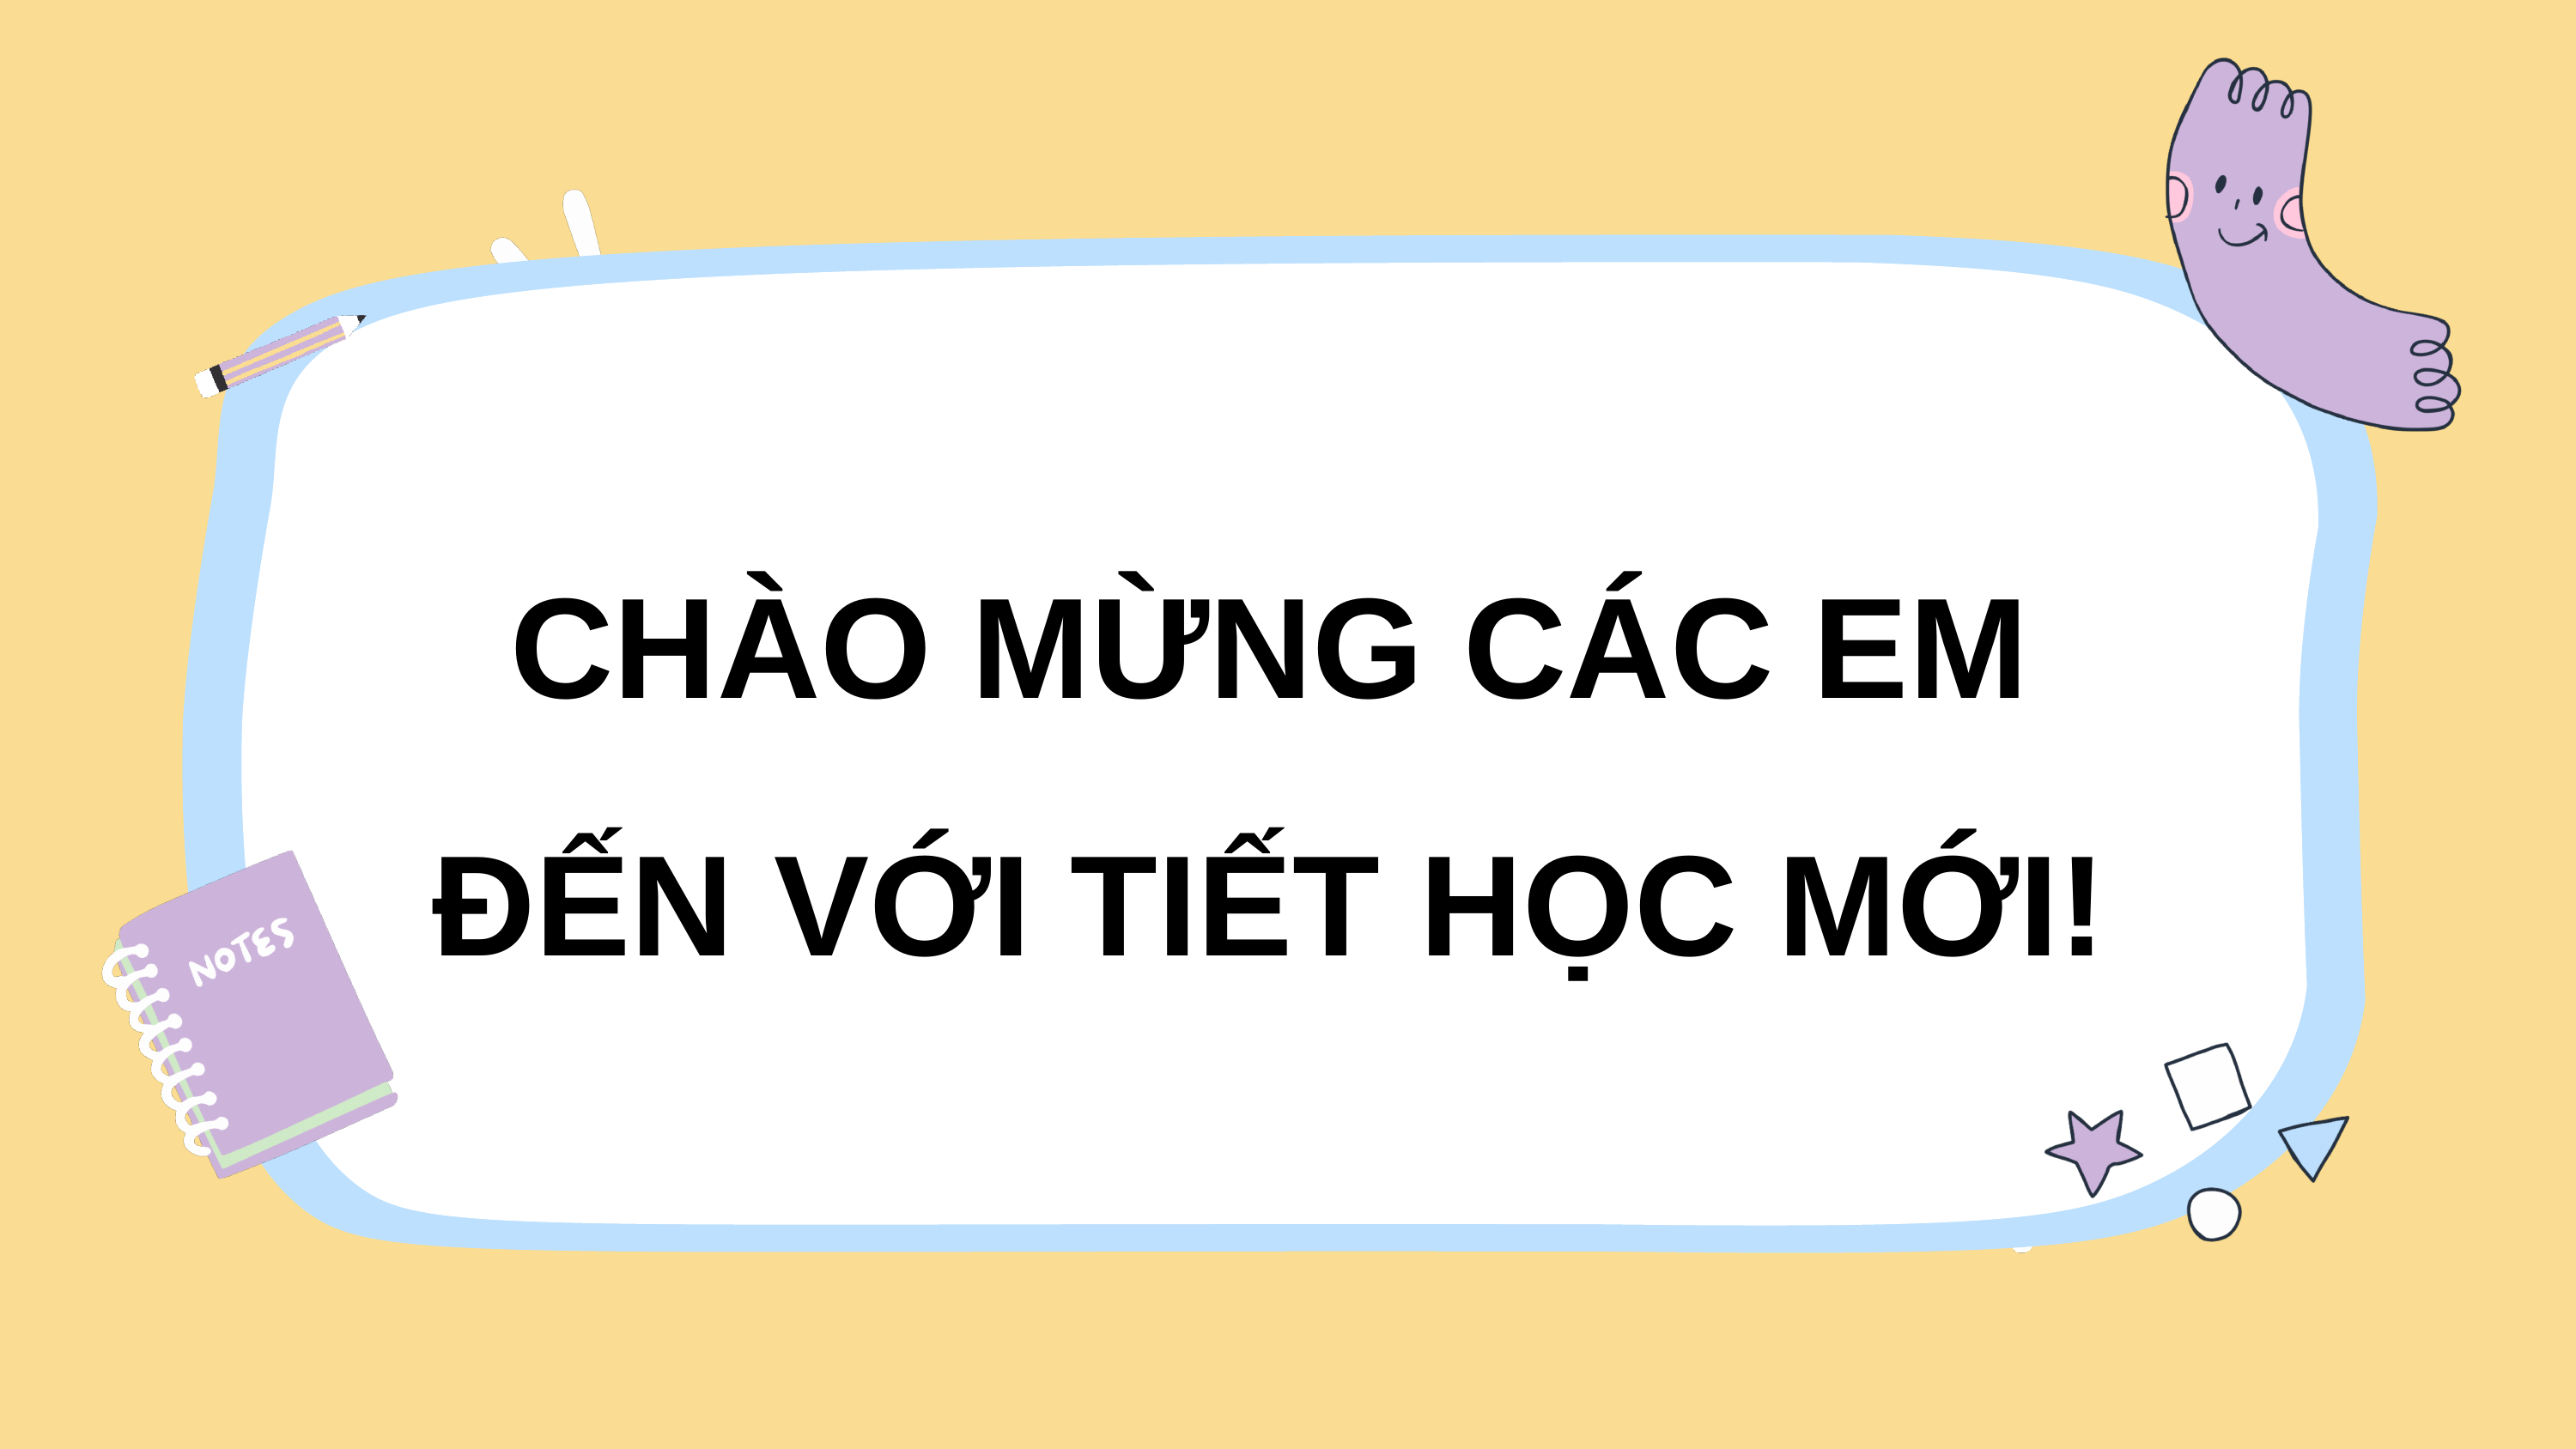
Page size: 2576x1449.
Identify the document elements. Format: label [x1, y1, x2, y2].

picture [2044, 1042, 2350, 1242]
text_box [182, 234, 2378, 1253]
picture [209, 284, 346, 422]
picture [453, 189, 714, 234]
picture [2129, 39, 2558, 463]
picture [86, 860, 381, 1193]
